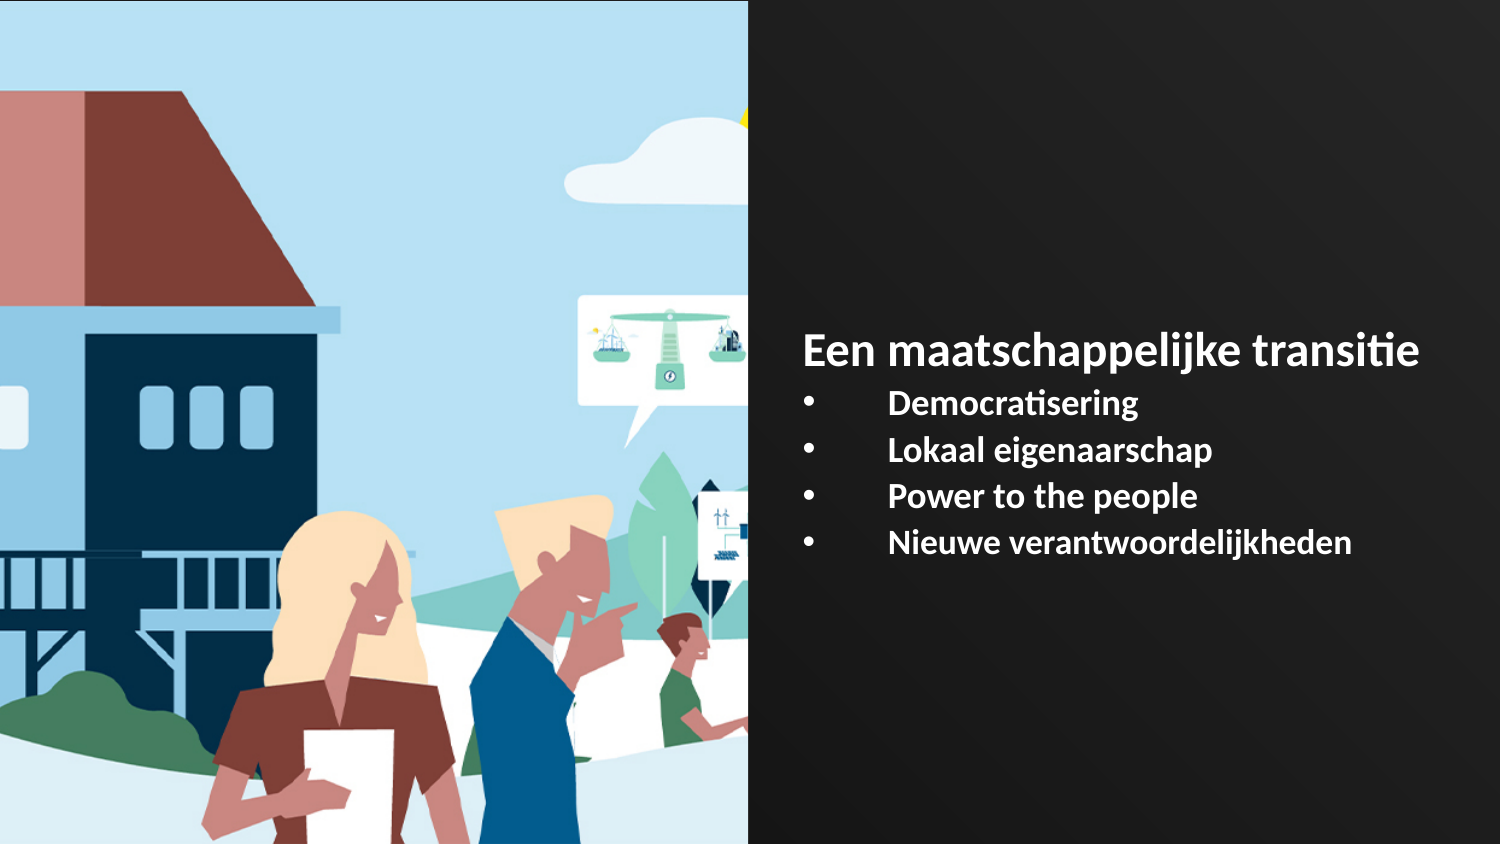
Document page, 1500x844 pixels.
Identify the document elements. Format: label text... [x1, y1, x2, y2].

picture [0, 0, 749, 844]
text_box Een maatschappelijke transitie Democratisering Lokaal eigenaarschap Power to the people Nieuwe verantwoordelijkheden [787, 275, 1452, 570]
